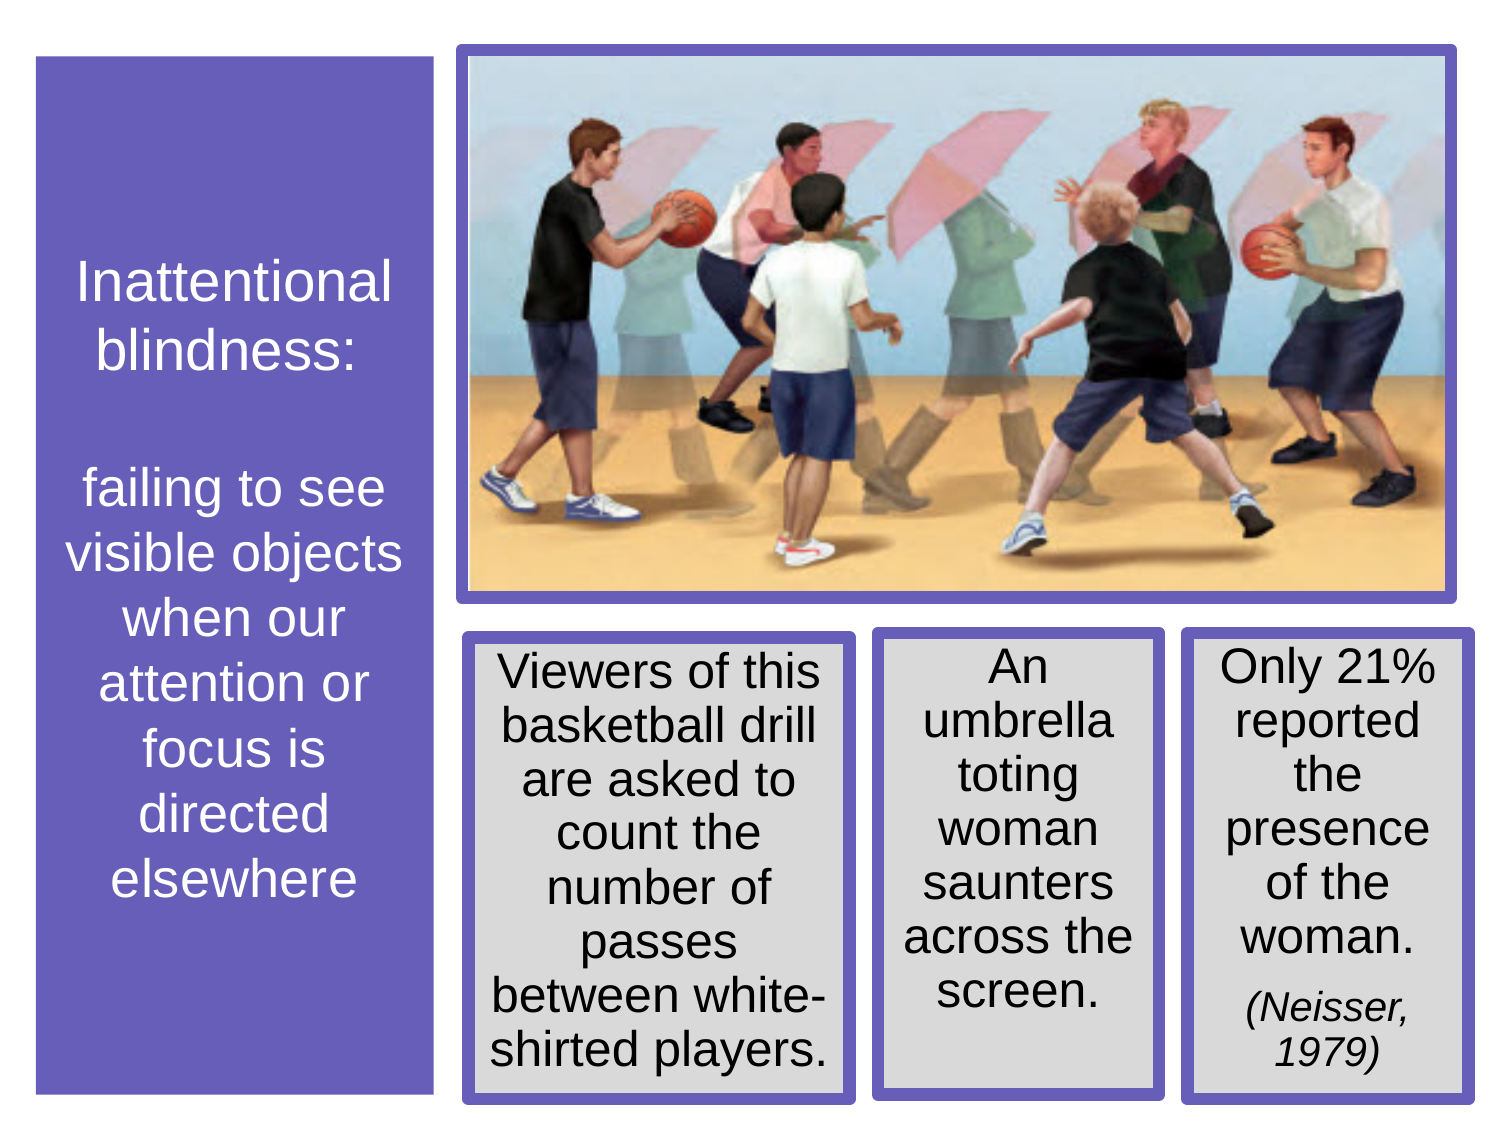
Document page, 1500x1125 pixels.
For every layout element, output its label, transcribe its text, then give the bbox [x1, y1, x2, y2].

list An umbrella toting woman saunters across the screen. [872, 627, 1165, 1101]
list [468, 56, 1445, 592]
list Viewers of this basketball drill are asked to count the number of passes between white-shirted players. [462, 631, 856, 1105]
title Inattentional blindness: failing to see visible objects when our attention or focus is directed elsewhere [35, 56, 434, 1095]
list Only 21% reported the presence of the woman. (Neisser, 1979) [1181, 627, 1475, 1105]
